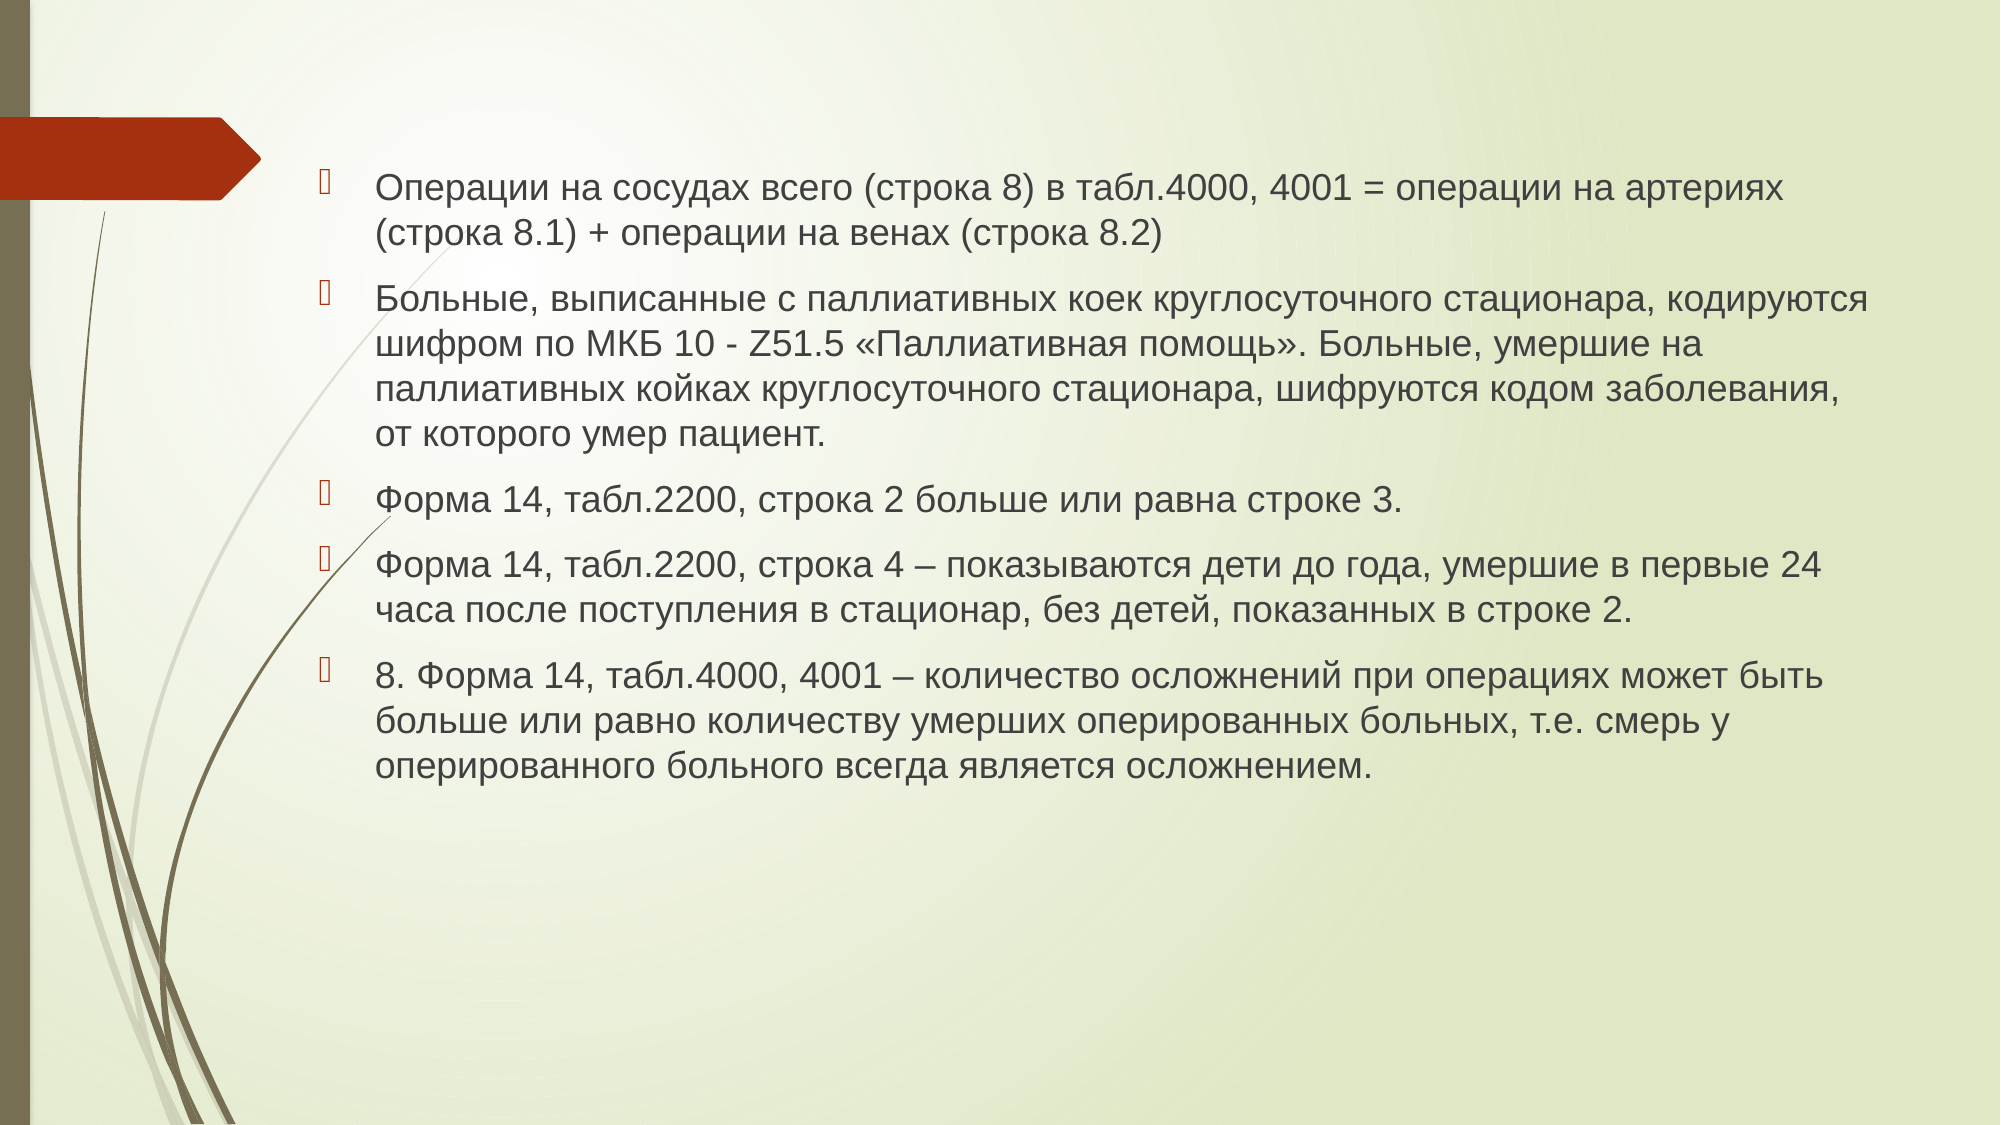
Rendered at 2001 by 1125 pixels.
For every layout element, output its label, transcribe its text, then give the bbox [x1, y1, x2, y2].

list Операции на сосудах всего (строка 8) в табл.4000, 4001 = операции на артериях (строка 8.1) + операции на венах (строка 8.2) Больные, выписанные с паллиативных коек круглосуточного стационара, кодируются шифром по МКБ 10 - Z51.5 «Паллиативная помощь». Больные, умершие на паллиативных койках круглосуточного стационара, шифруются кодом заболевания, от которого умер пациент. Форма 14, табл.2200, строка 2 больше или равна строке 3. Форма 14, табл.2200, строка 4 – показываются дети до года, умершие в первые 24 часа после поступления в стационар, без детей, показанных в строке 2. 8. Форма 14, табл.4000, 4001 – количество осложнений при операциях может быть больше или равно количеству умерших оперированных больных, т.е. смерь у оперированного больного всегда является осложнением. [303, 155, 1888, 1085]
